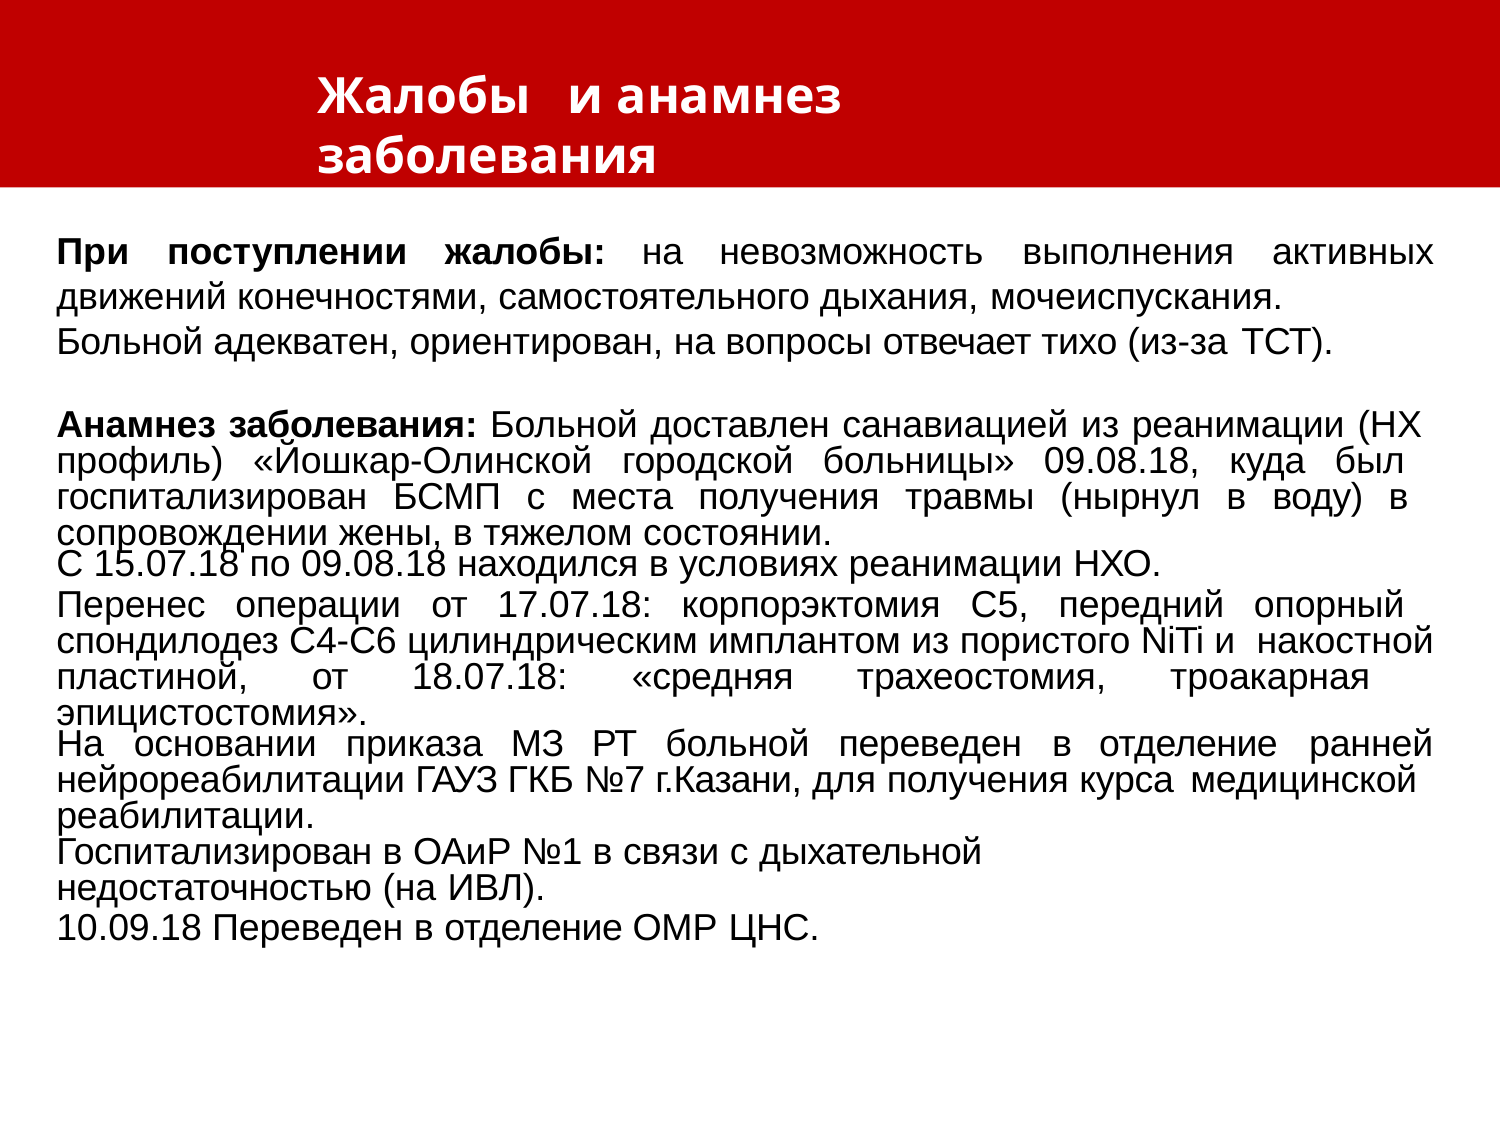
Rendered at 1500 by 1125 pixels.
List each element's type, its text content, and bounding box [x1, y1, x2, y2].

text_box При поступлении жалобы: на невозможность выполнения активных движений конечностями, самостоятельного дыхания, мочеиспускания. Больной адекватен, ориентирован, на вопросы отвечает тихо (из-за ТСТ). Анамнез заболевания: Больной доставлен санавиацией из реанимации (НХ профиль) «Йошкар-Олинской городской больницы» 09.08.18, куда был госпитализирован БСМП с места получения травмы (нырнул в воду) в сопровождении жены, в тяжелом состоянии. С 15.07.18 по 09.08.18 находился в условиях реанимации НХО. Перенес операции от 17.07.18: корпорэктомия С5, передний опорный спондилодез С4-С6 цилиндрическим имплантом из пористого NiTi и накостной пластиной, от 18.07.18: «средняя трахеостомия, троакарная эпицистостомия». На основании приказа МЗ РТ больной переведен в отделение ранней нейрореабилитации ГАУЗ ГКБ №7 г.Казани, для получения курса медицинской реабилитации. Госпитализирован в ОАиР №1 в связи с дыхательной недостаточностью (на ИВЛ). 10.09.18 Переведен в отделение ОМР ЦНС. [54, 224, 1436, 948]
title Жалобы и анамнез заболевания [315, 61, 1186, 252]
text_box [0, 0, 1500, 188]
